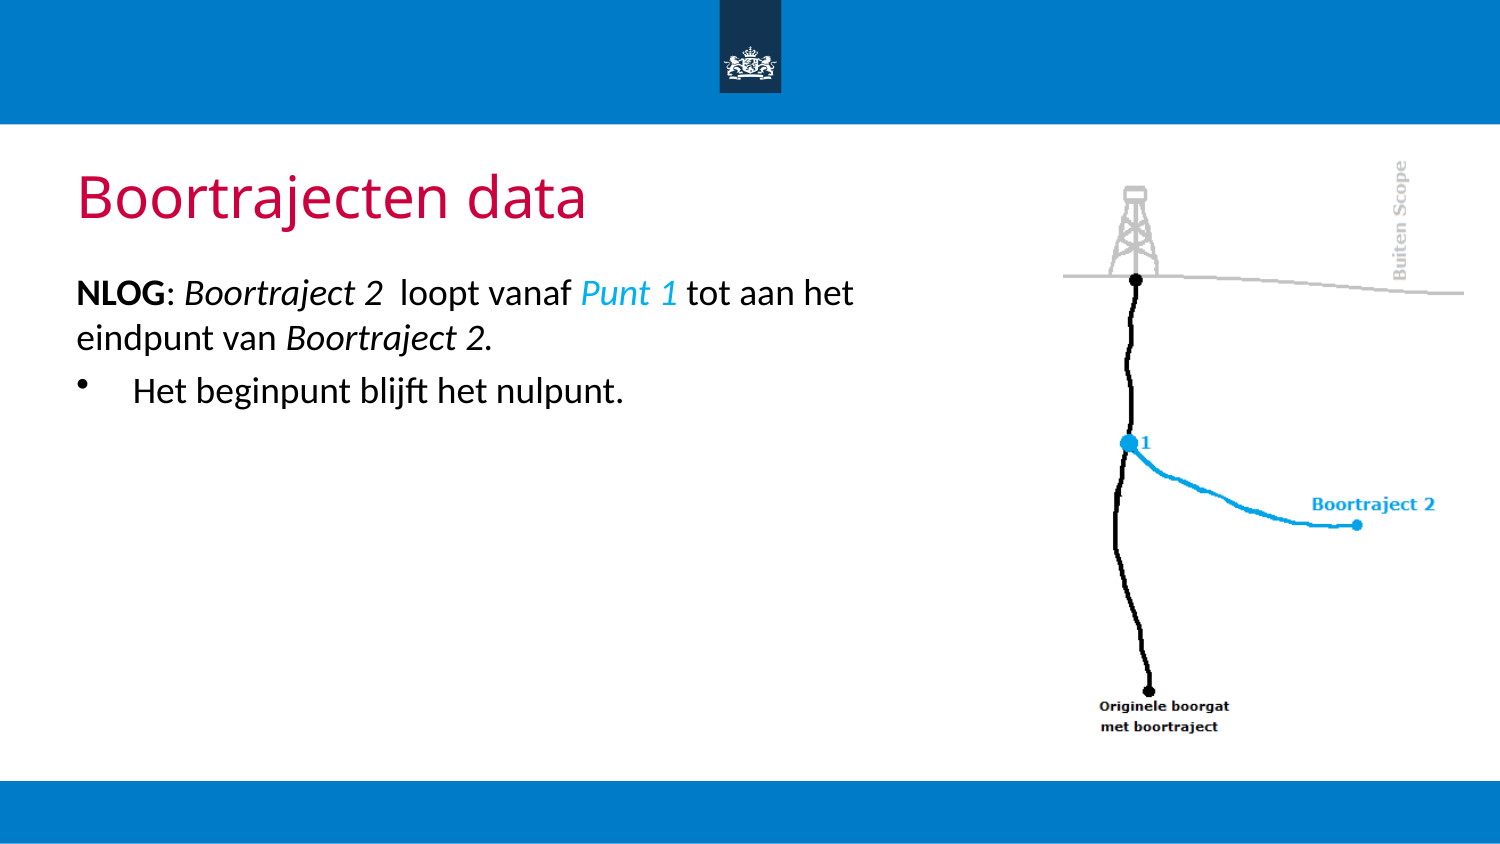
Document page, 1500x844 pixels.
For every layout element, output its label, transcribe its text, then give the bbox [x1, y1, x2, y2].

title Boortrajecten data [76, 164, 951, 226]
picture [717, 0, 783, 94]
list NLOG: Boortraject 2 loopt vanaf Punt 1 tot aan het eindpunt van Boortraject 2. Het beginpunt blijft het nulpunt. [76, 268, 999, 764]
picture [1062, 147, 1464, 745]
